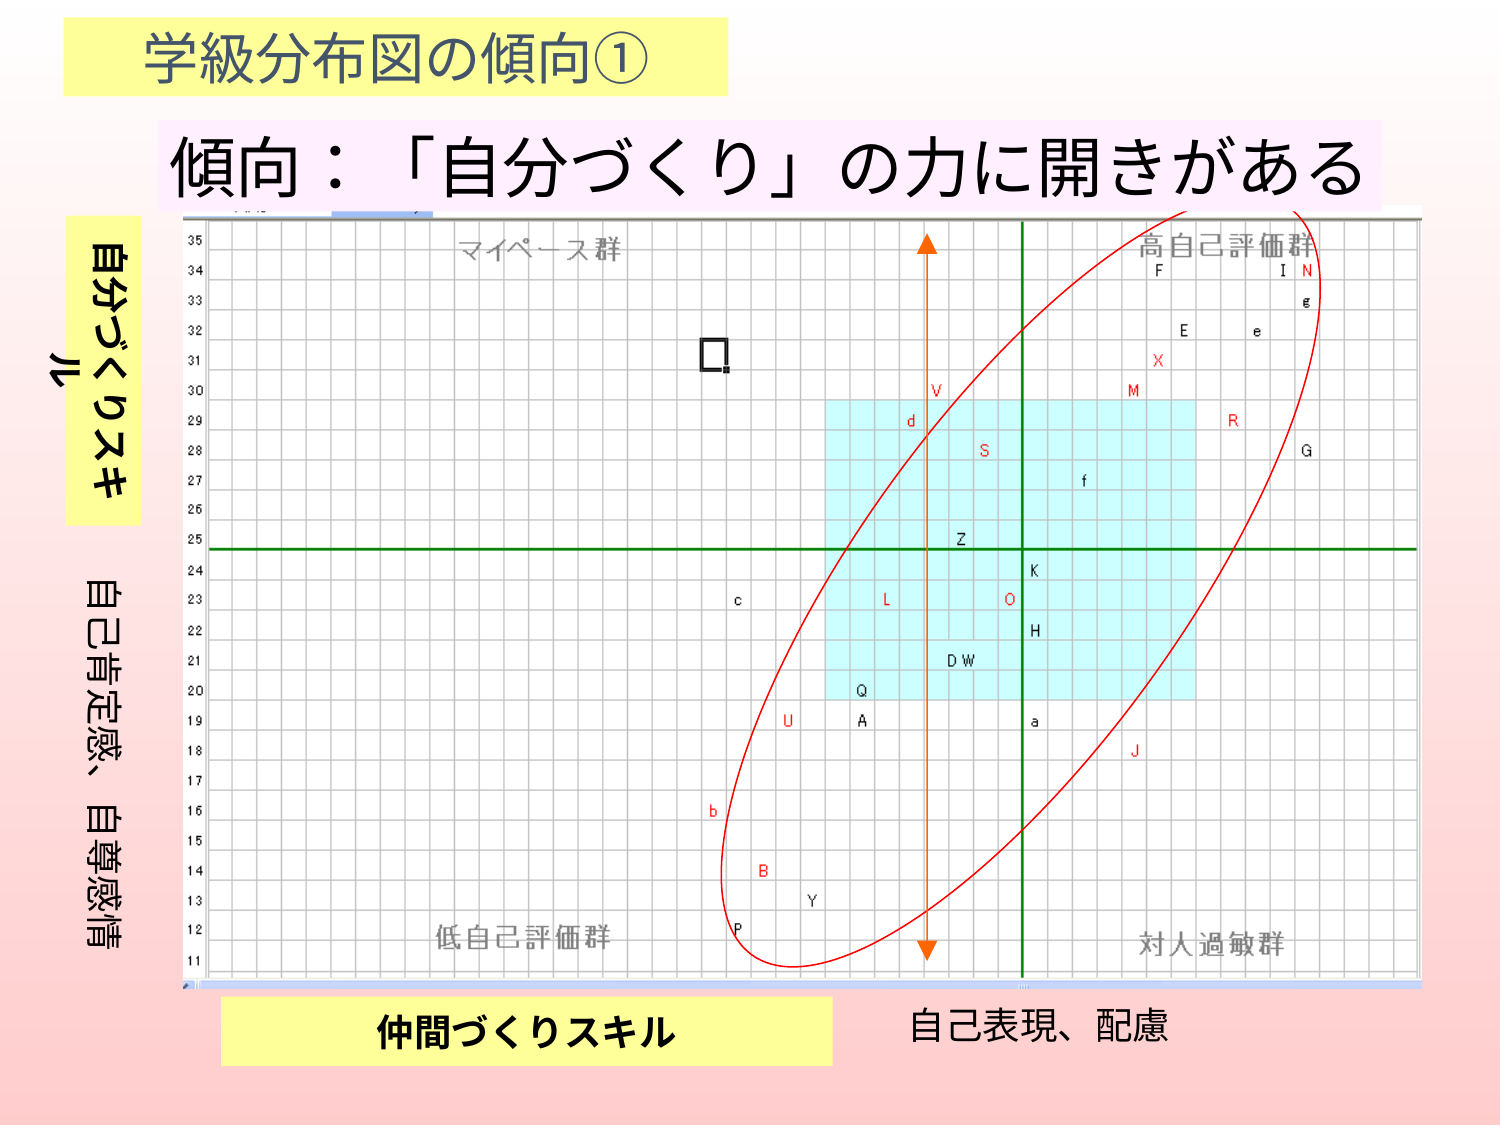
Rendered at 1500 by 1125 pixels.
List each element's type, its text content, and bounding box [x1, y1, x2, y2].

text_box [65, 215, 142, 948]
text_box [220, 996, 1177, 1067]
text_box 傾向：「自分づくり」の力に開きがある [157, 120, 1382, 212]
picture [182, 205, 1423, 990]
text_box 学級分布図の傾向① [63, 17, 729, 97]
